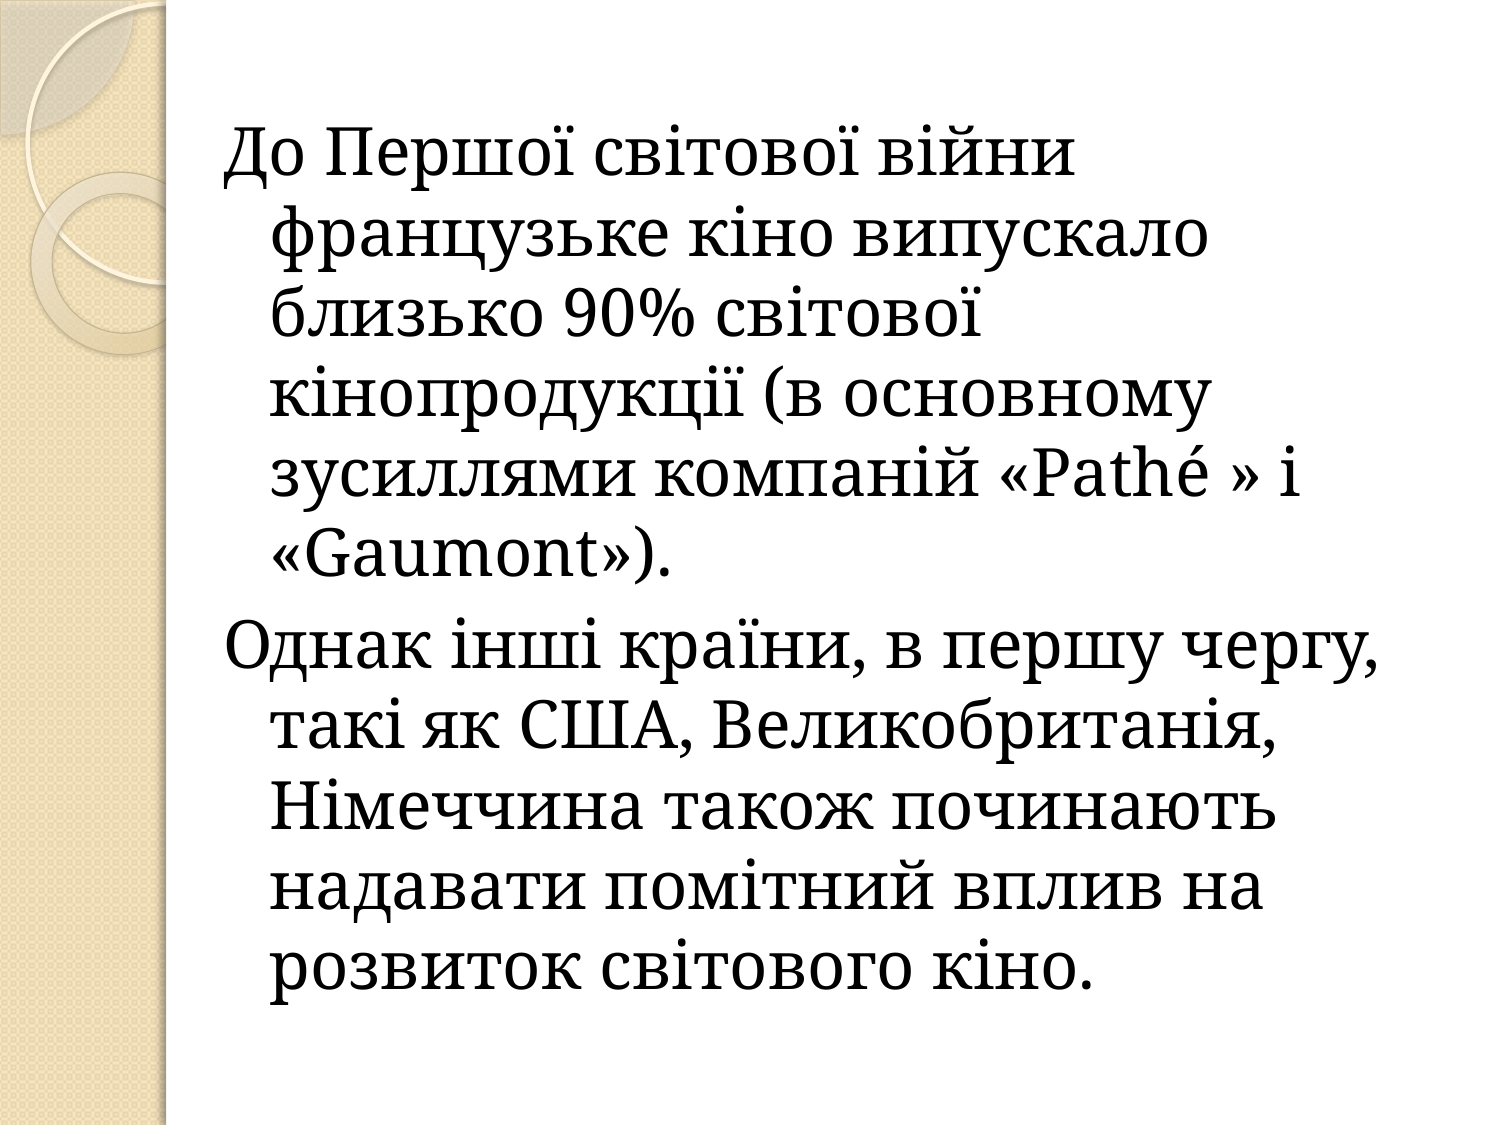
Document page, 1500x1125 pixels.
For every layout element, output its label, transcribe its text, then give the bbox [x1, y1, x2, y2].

list До Першої світової війни французьке кіно випускало близько 90% світової кінопродукції (в основному зусиллями компаній «Pathé » і «Gaumont»). Однак інші країни, в першу чергу, такі як США, Великобританія, Німеччина також починають надавати помітний вплив на розвиток світового кіно. [194, 101, 1425, 1125]
